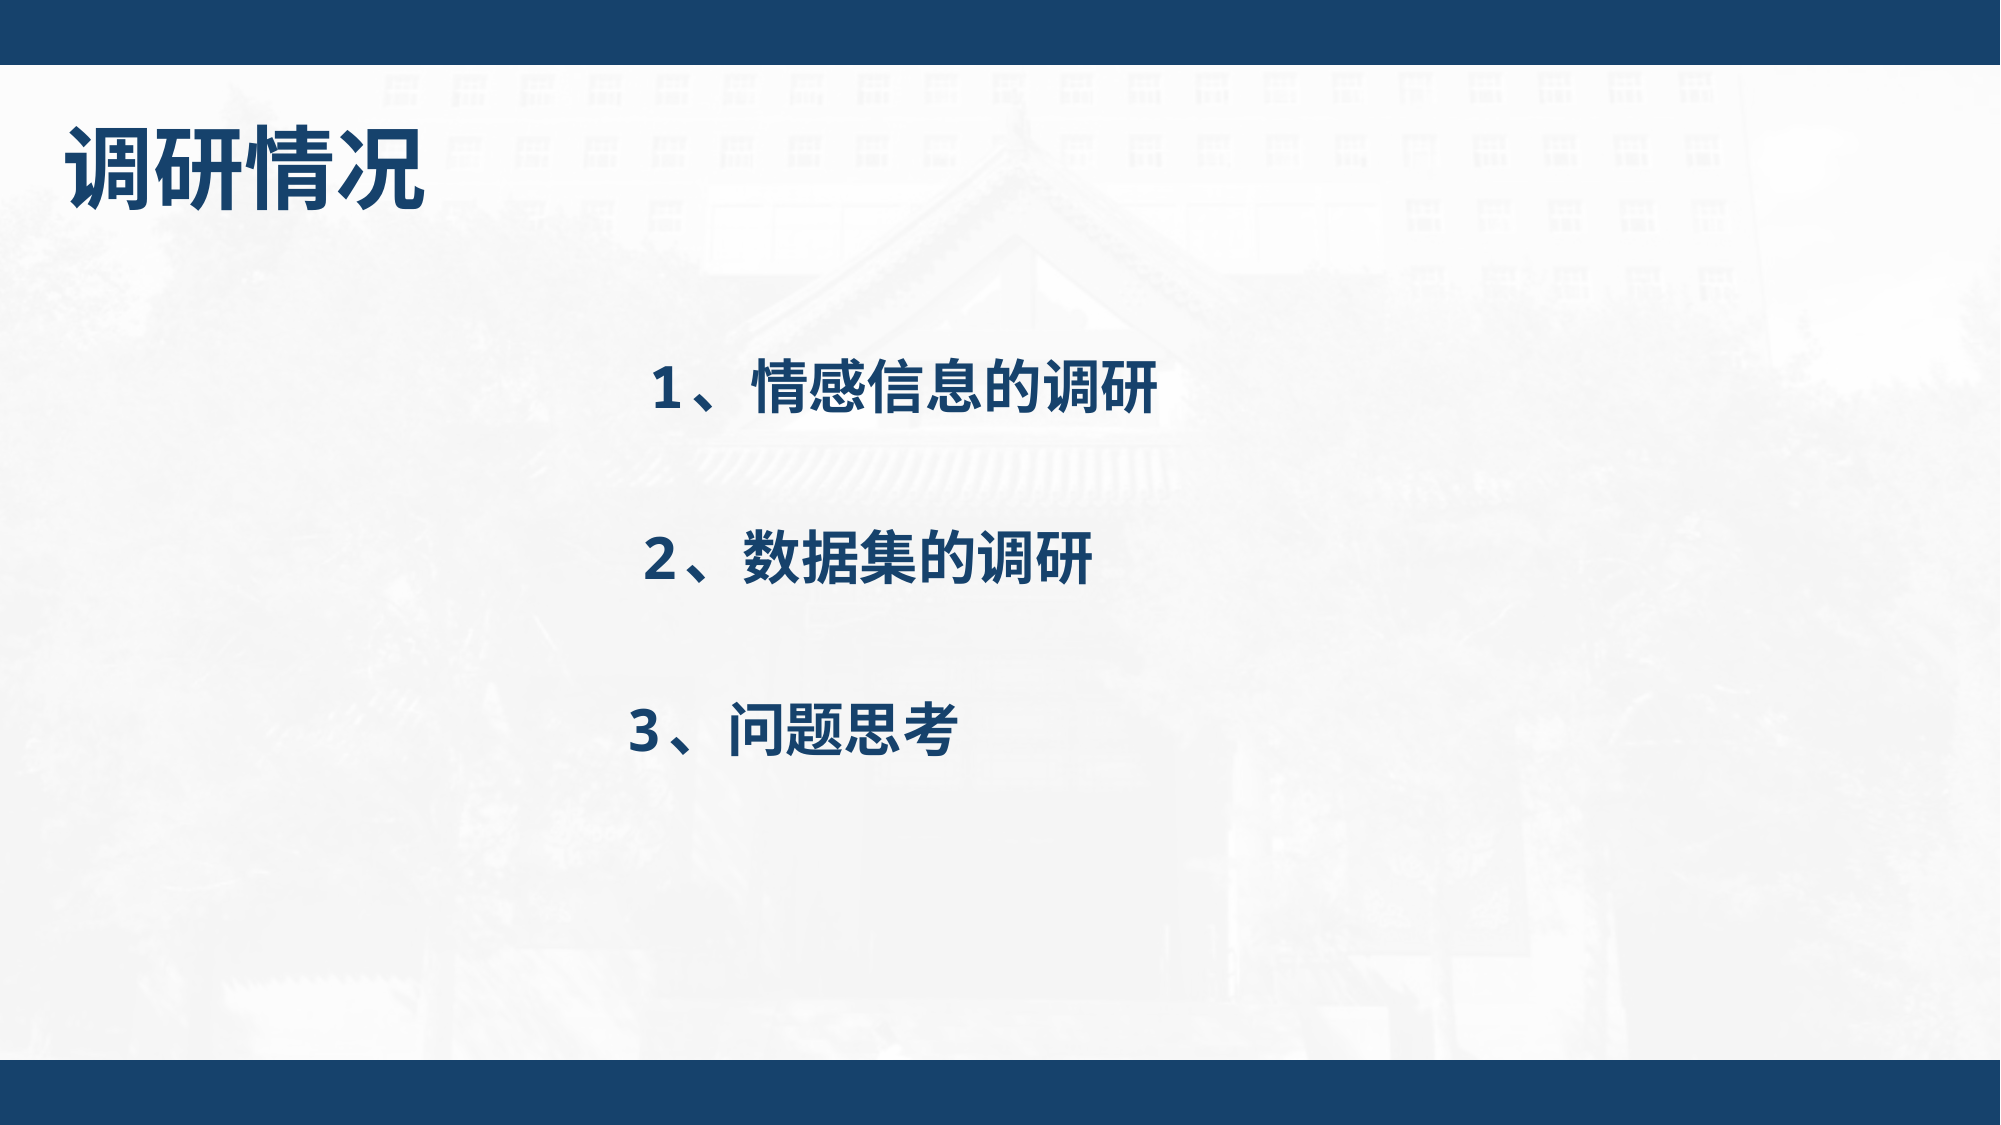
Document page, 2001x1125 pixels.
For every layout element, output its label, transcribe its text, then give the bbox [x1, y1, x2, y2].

text_box 3、问题思考 [506, 662, 1081, 771]
text_box 2、数据集的调研 [506, 491, 1230, 599]
title 调研情况 [0, 69, 490, 229]
text_box 1、情感信息的调研 [543, 319, 1266, 428]
